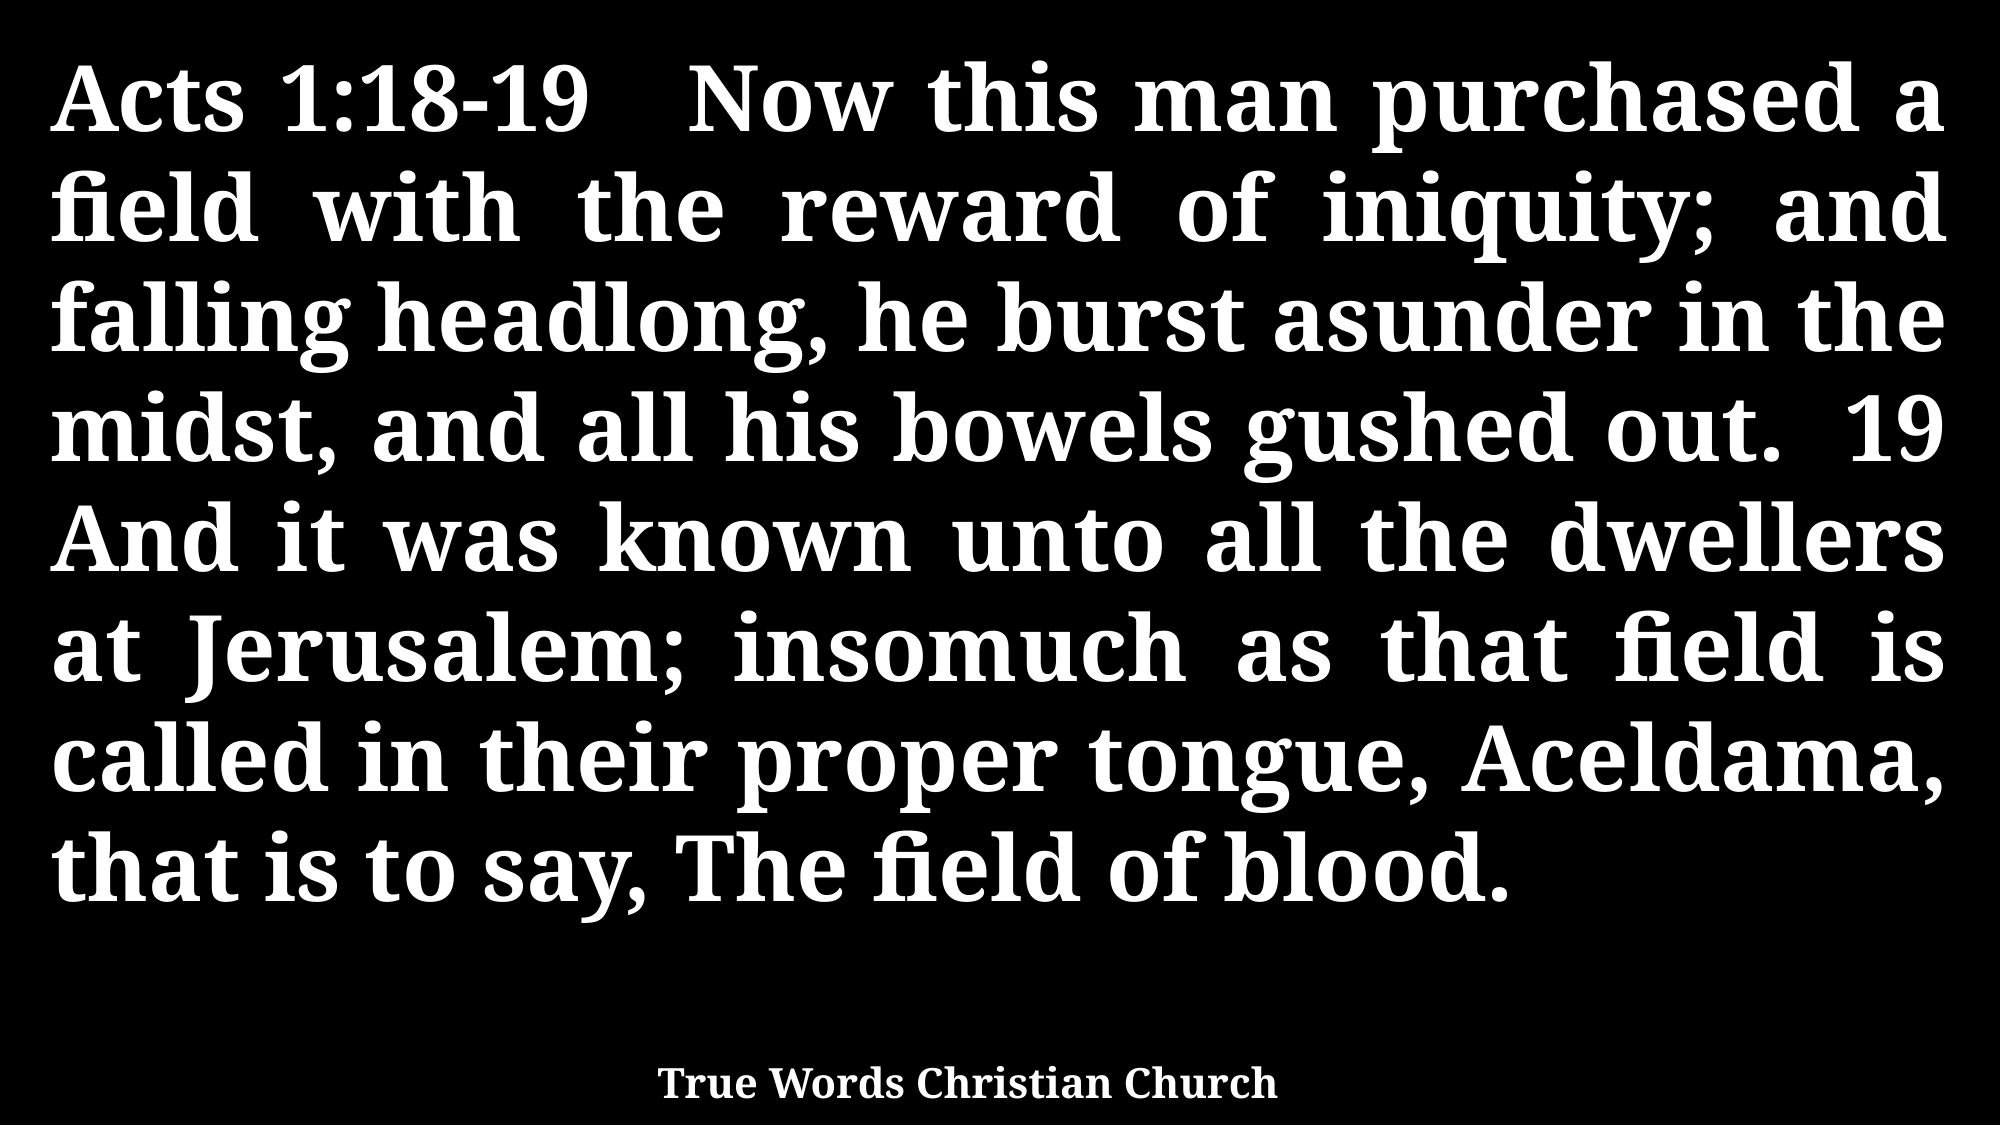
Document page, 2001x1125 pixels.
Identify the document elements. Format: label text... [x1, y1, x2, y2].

text_box Acts 1:18-19 Now this man purchased a field with the reward of iniquity; and falling headlong, he burst asunder in the midst, and all his bowels gushed out. 19 And it was known unto all the dwellers at Jerusalem; insomuch as that field is called in their proper tongue, Aceldama, that is to say, The field of blood. [35, 32, 1965, 927]
text_box True Words Christian Church [642, 1049, 1294, 1114]
